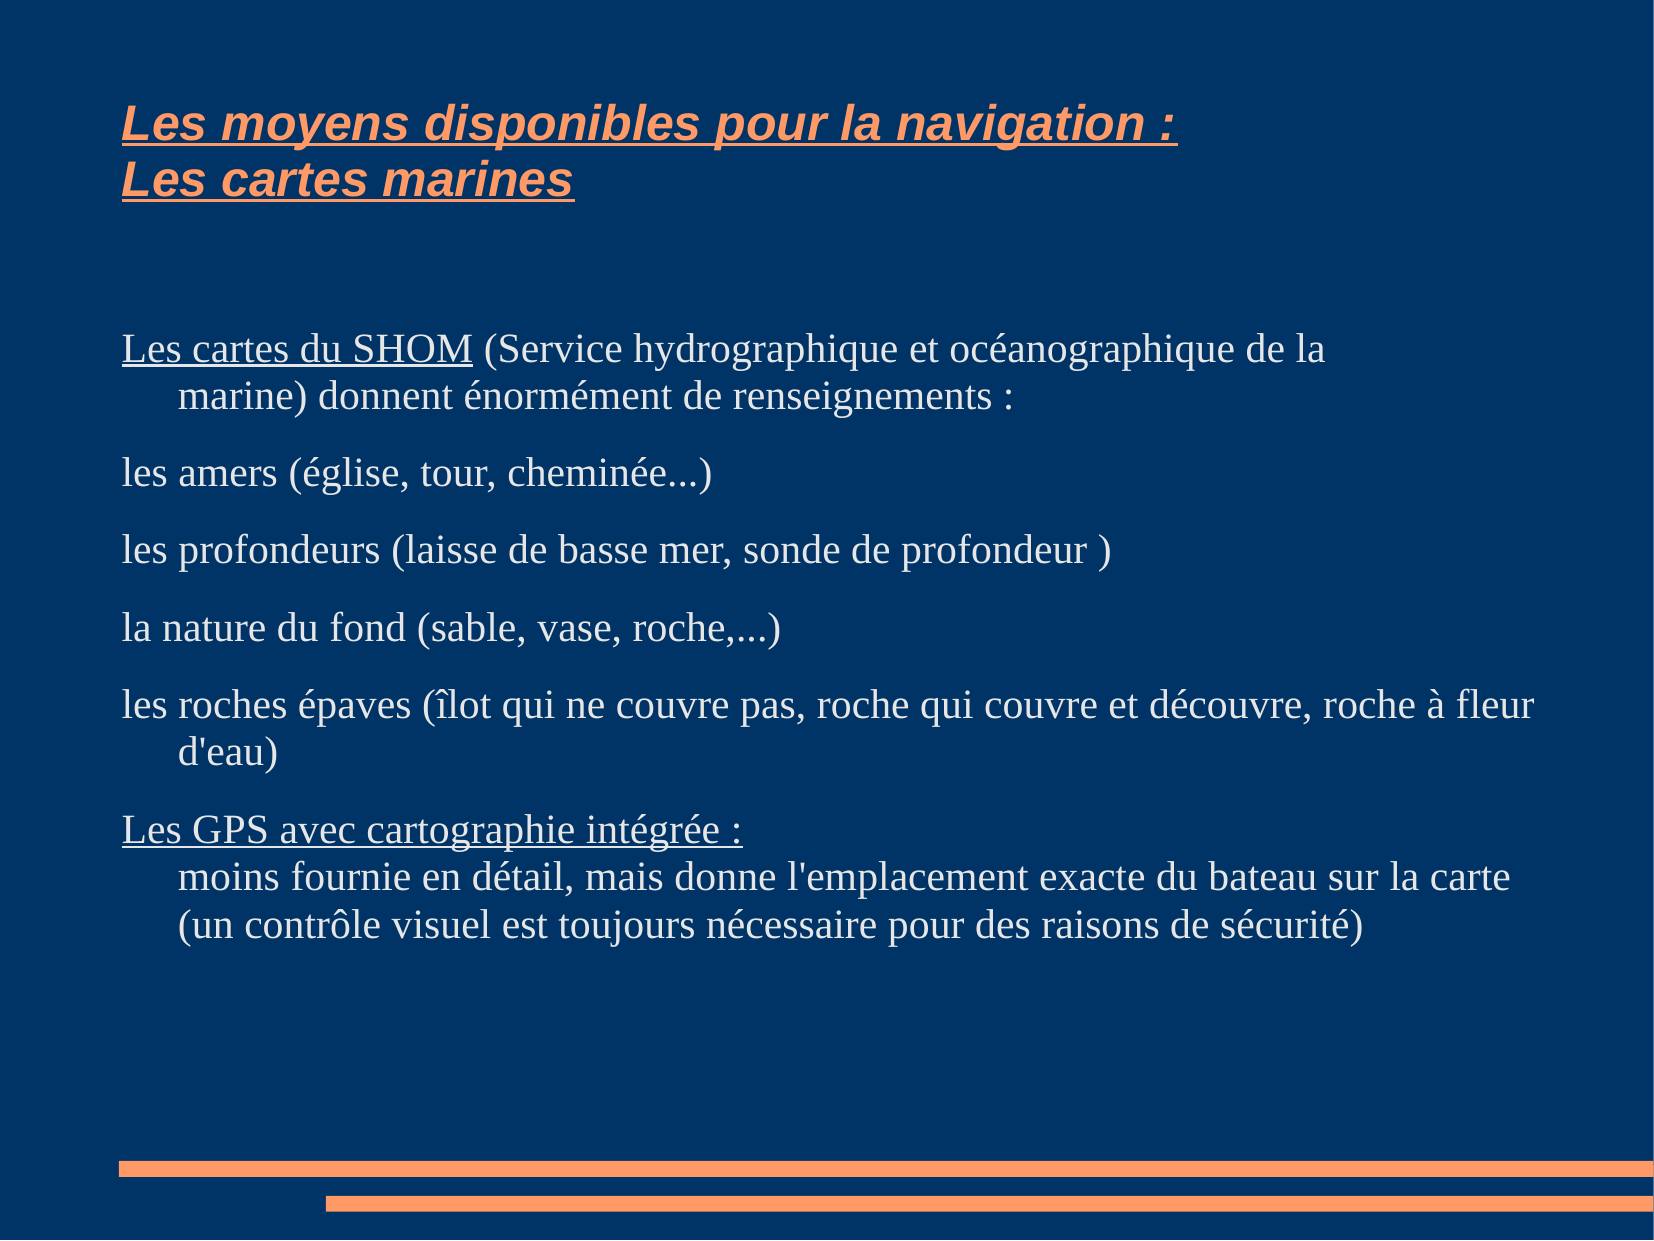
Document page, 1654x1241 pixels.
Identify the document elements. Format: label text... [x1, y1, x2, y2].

list Les cartes du SHOM (Service hydrographique et océanographique de la marine) donnent énormément de renseignements : les amers (église, tour, cheminée...) les profondeurs (laisse de basse mer, sonde de profondeur ) la nature du fond (sable, vase, roche,...) les roches épaves (îlot qui ne couvre pas, roche qui couvre et découvre, roche à fleur d'eau) Les GPS avec cartographie intégrée : moins fournie en détail, mais donne l'emplacement exacte du bateau sur la carte (un contrôle visuel est toujours nécessaire pour des raisons de sécurité) [121, 322, 1561, 1132]
title Les moyens disponibles pour la navigation : Les cartes marines [121, 46, 1534, 254]
